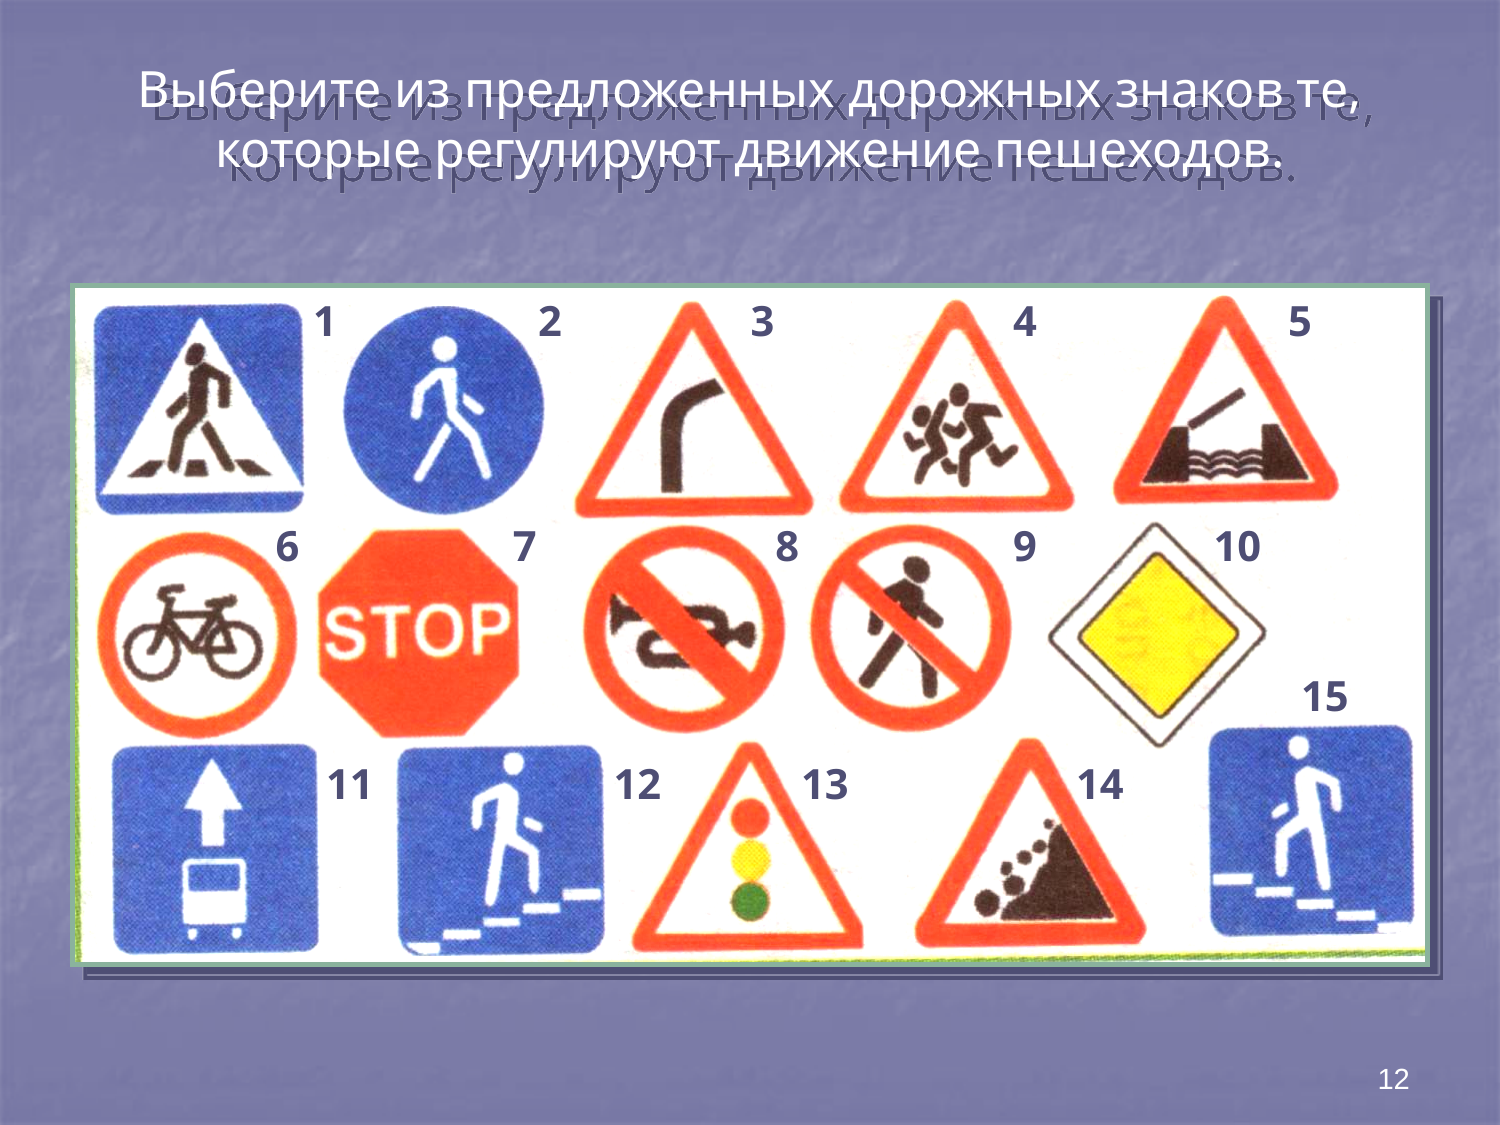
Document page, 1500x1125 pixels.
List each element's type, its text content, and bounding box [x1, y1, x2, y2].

text_box Выберите из предложенных дорожных знаков те, которые регулируют движение пешеходов. [74, 49, 1425, 185]
slide_number 12 [1074, 1024, 1426, 1103]
picture [74, 287, 1426, 963]
